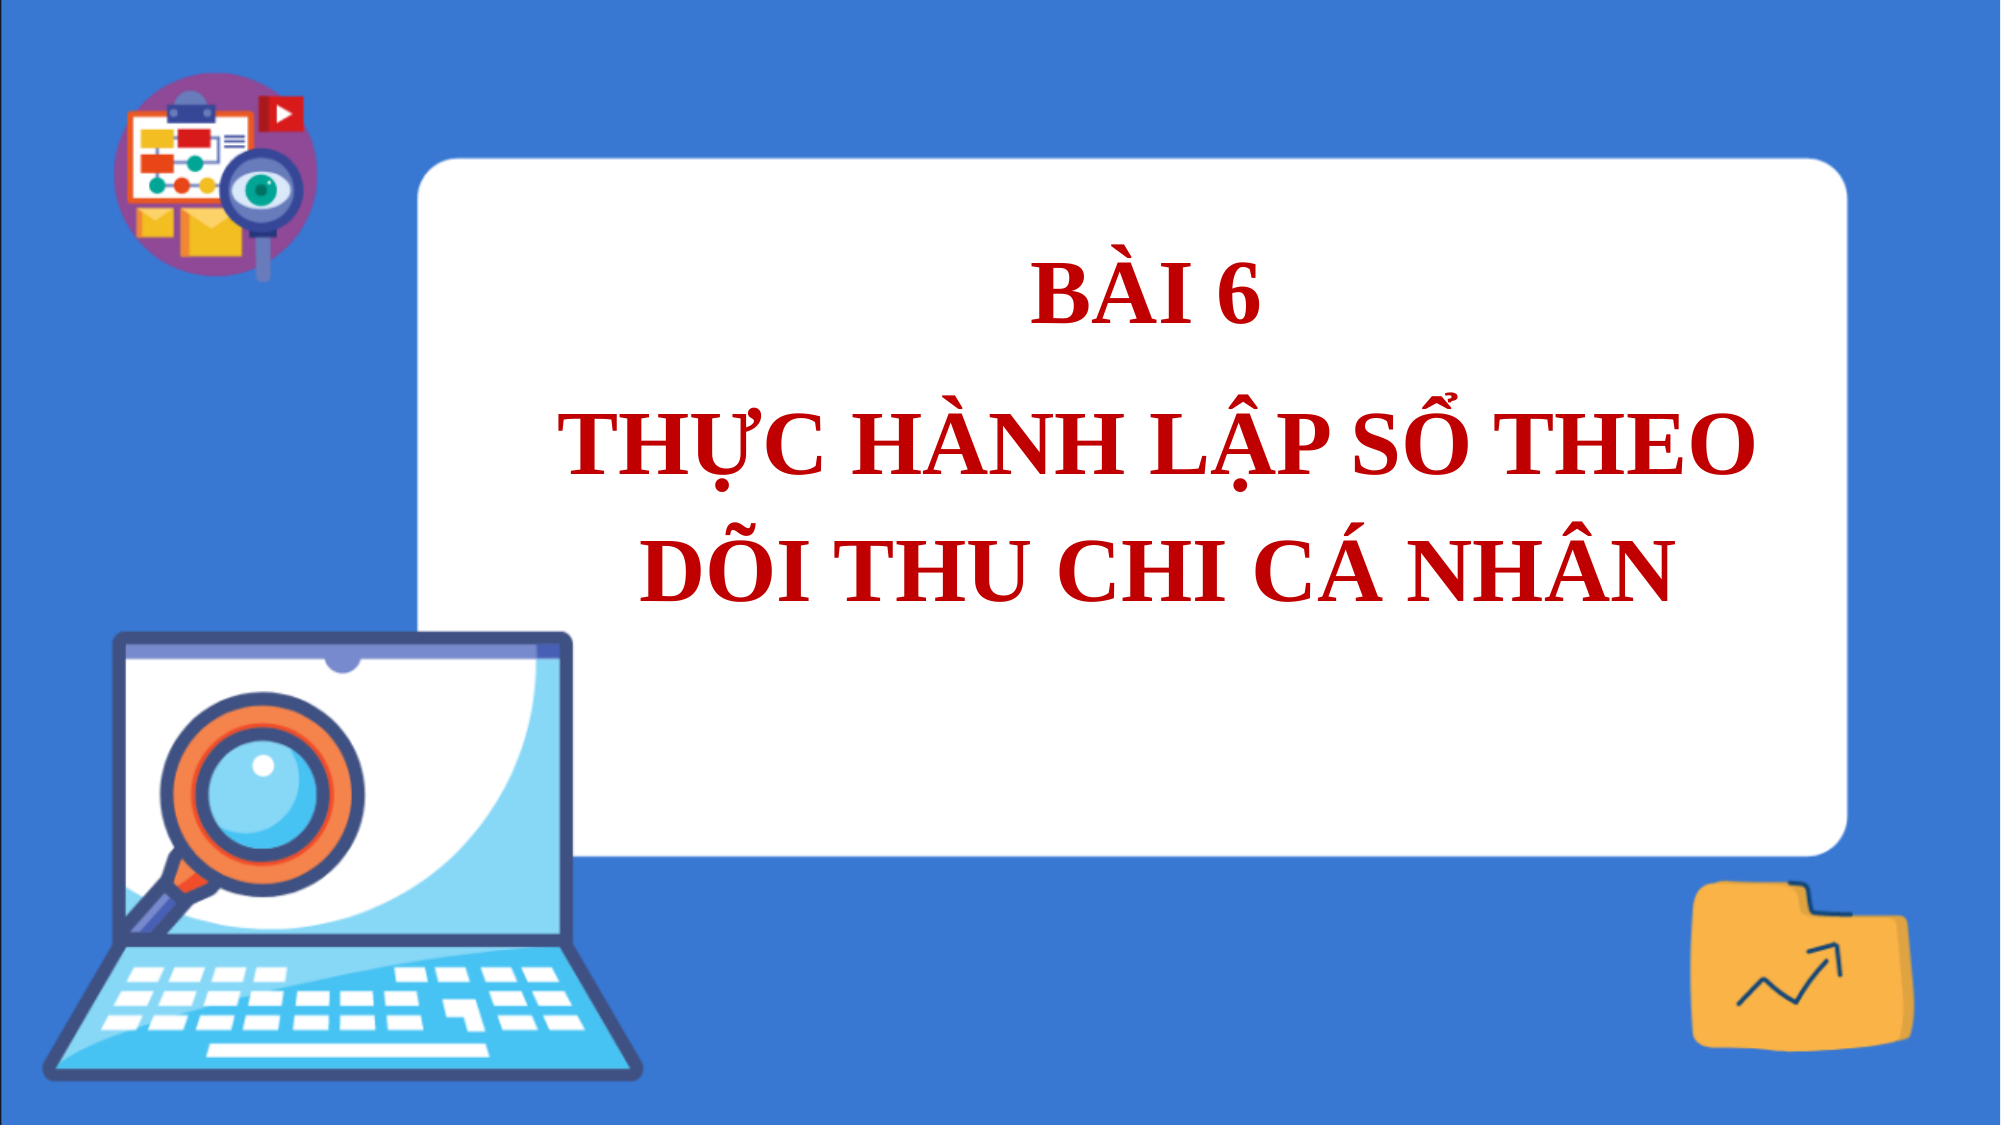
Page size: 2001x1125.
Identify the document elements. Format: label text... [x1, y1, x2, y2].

text_box BÀI 6 THỰC HÀNH LẬP SỔ THEO DÕI THU CHI CÁ NHÂN [505, 207, 1812, 627]
picture [0, 0, 2001, 1125]
